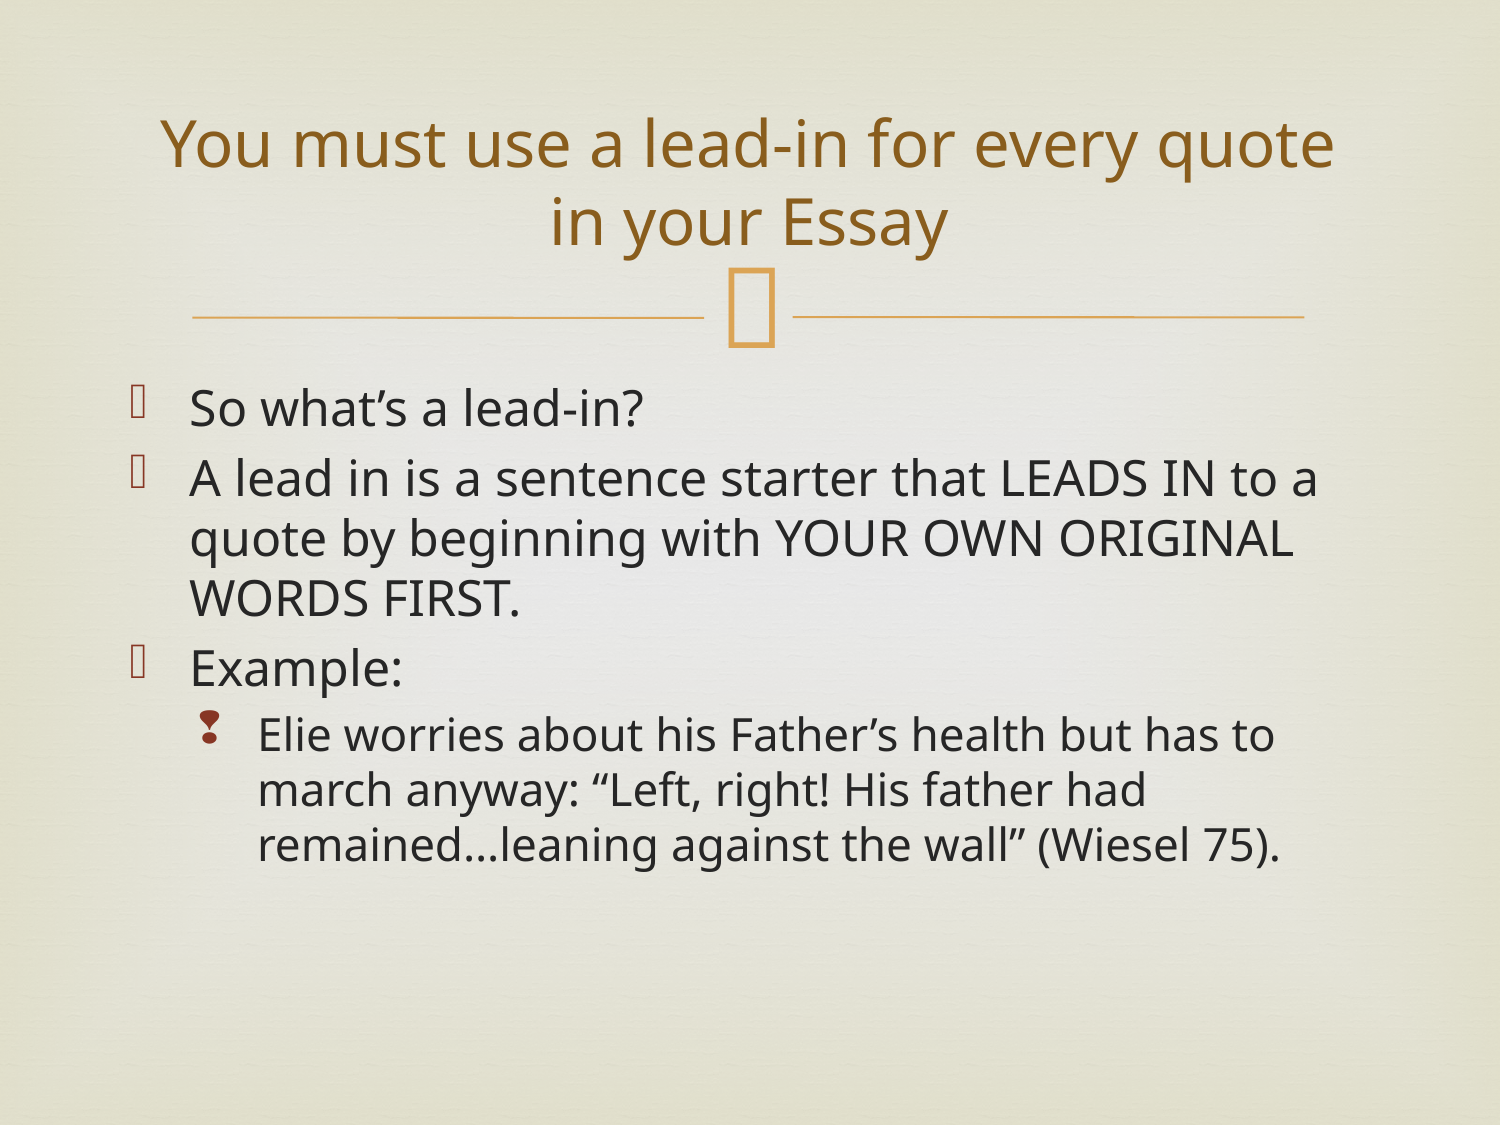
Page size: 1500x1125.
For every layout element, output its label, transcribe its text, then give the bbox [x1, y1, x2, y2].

list So what’s a lead-in? A lead in is a sentence starter that LEADS IN to a quote by beginning with YOUR OWN ORIGINAL WORDS FIRST. Example: Elie worries about his Father’s health but has to march anyway: “Left, right! His father had remained…leaning against the wall” (Wiesel 75). [114, 368, 1386, 1005]
title You must use a lead-in for every quote in your Essay [112, 93, 1386, 267]
